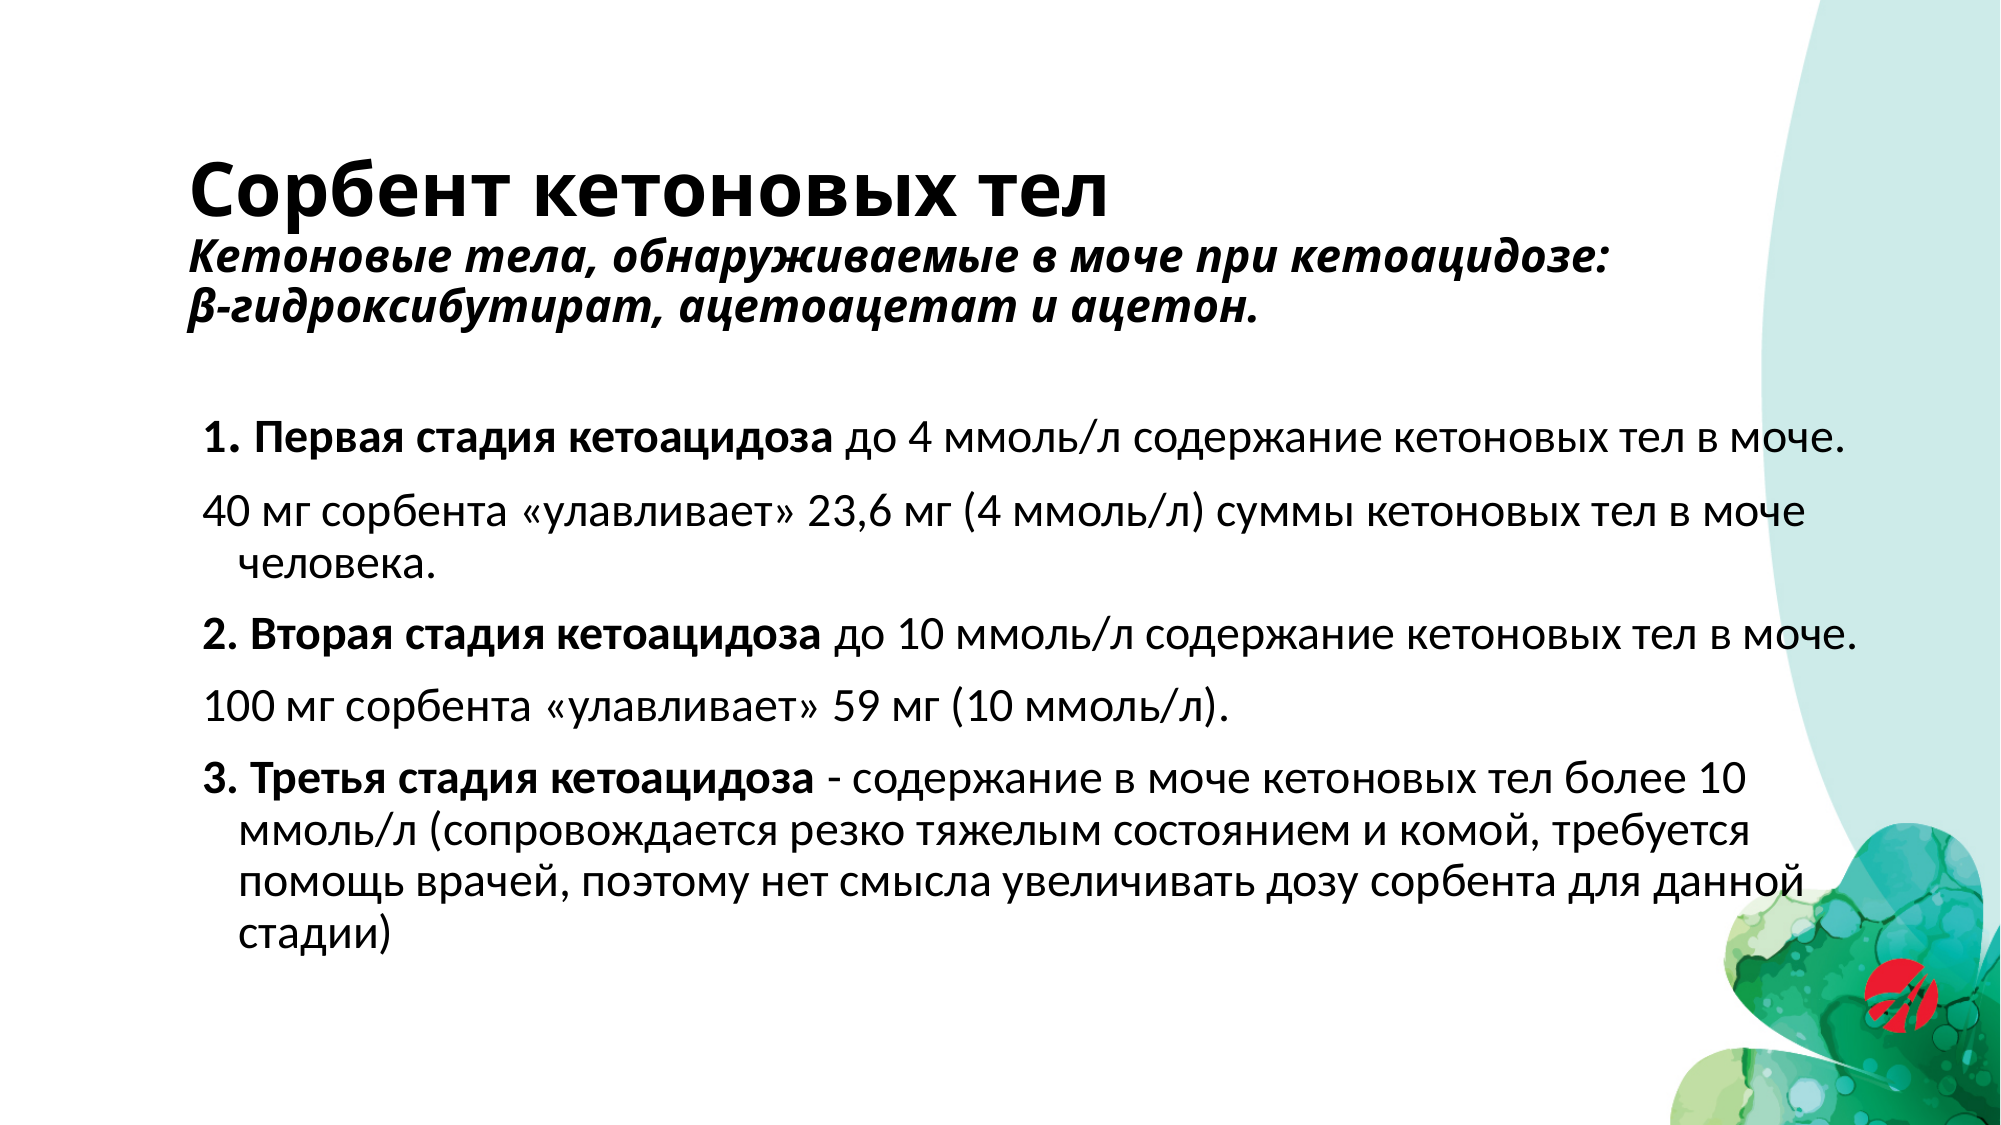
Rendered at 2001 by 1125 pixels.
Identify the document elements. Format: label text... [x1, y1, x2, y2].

list 1. Первая стадия кетоацидоза до 4 ммоль/л содержание кетоновых тел в моче. 40 мг сорбента «улавливает» 23,6 мг (4 ммоль/л) суммы кетоновых тел в моче человека. 2. Вторая стадия кетоацидоза до 10 ммоль/л содержание кетоновых тел в моче. 100 мг сорбента «улавливает» 59 мг (10 ммоль/л). 3. Третья стадия кетоацидоза - содержание в моче кетоновых тел более 10 ммоль/л (сопровождается резко тяжелым состоянием и комой, требуется помощь врачей, поэтому нет смысла увеличивать дозу сорбента для данной стадии) [187, 397, 1892, 1053]
picture [0, 0, 2001, 1125]
title Сорбент кетоновых тел Кетоновые тела, обнаруживаемые в моче при кетоацидозе: β-гидроксибутират, ацетоацетат и ацетон. [173, 125, 1906, 409]
